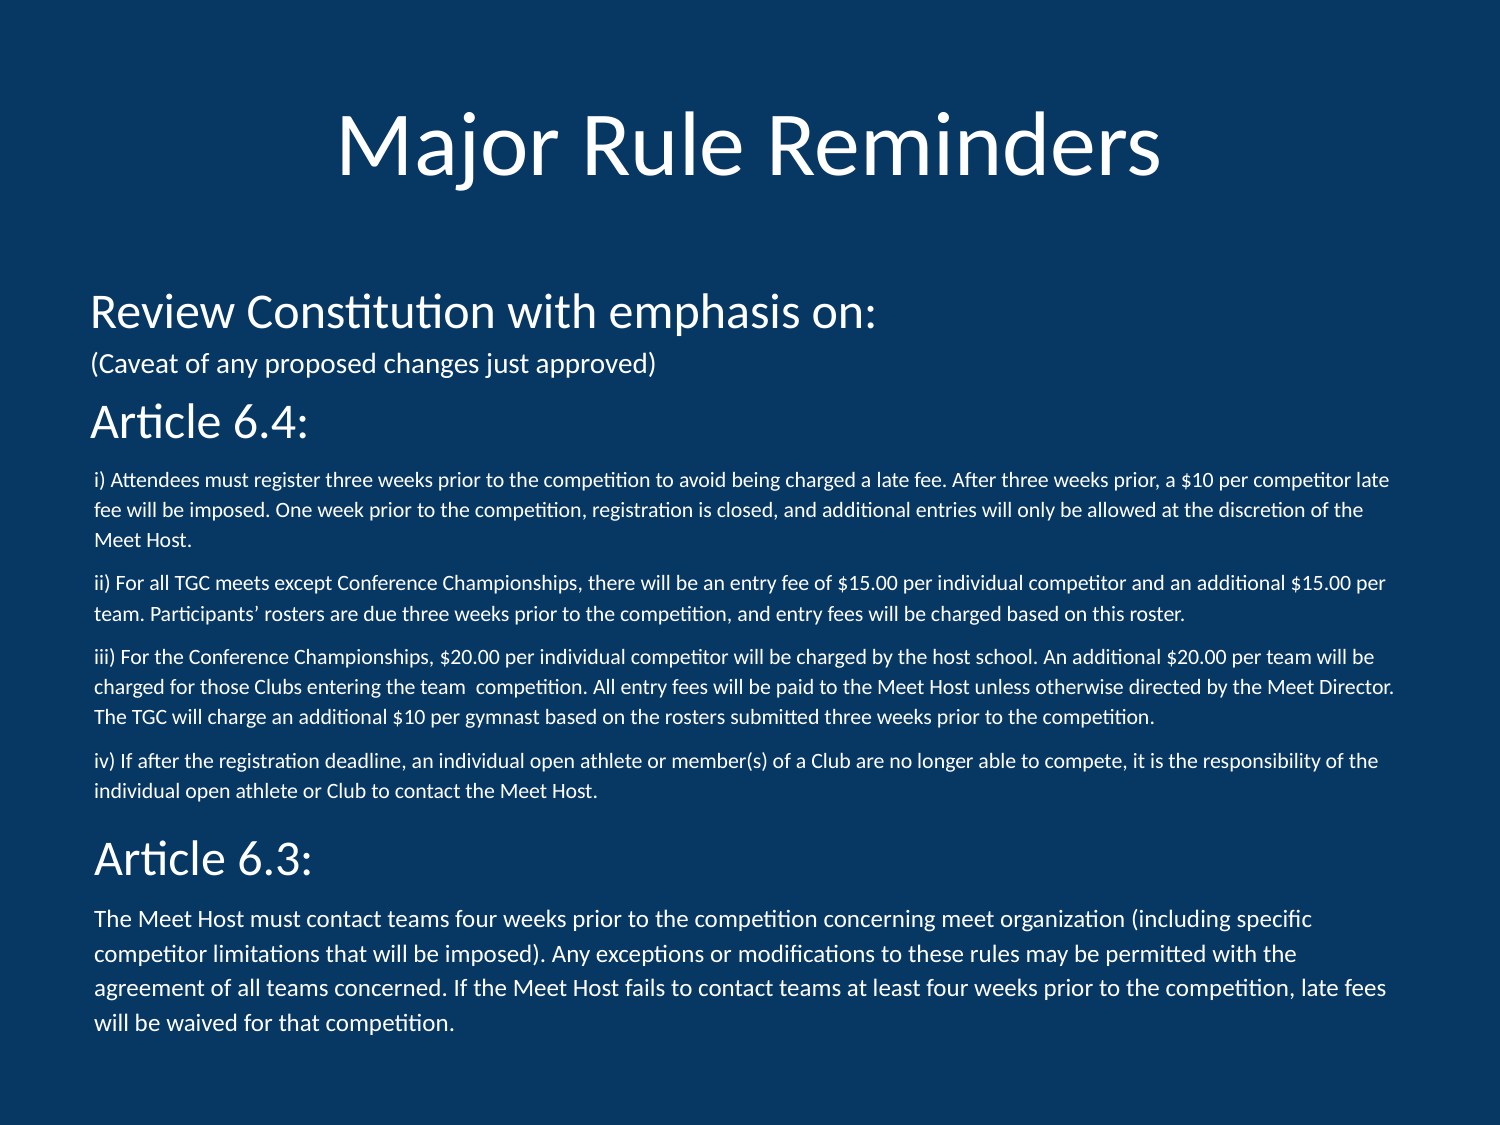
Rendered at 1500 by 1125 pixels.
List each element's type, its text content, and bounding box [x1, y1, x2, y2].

title Major Rule Reminders [75, 45, 1425, 233]
list Review Constitution with emphasis on: (Caveat of any proposed changes just approved) Article 6.4: i) Attendees must register three weeks prior to the competition to avoid being charged a late fee. After three weeks prior, a $10 per competitor late fee will be imposed. One week prior to the competition, registration is closed, and additional entries will only be allowed at the discretion of the Meet Host. ii) For all TGC meets except Conference Championships, there will be an entry fee of $15.00 per individual competitor and an additional $15.00 per team. Participants’ rosters are due three weeks prior to the competition, and entry fees will be charged based on this roster. iii) For the Conference Championships, $20.00 per individual competitor will be charged by the host school. An additional $20.00 per team will be charged for those Clubs entering the team competition. All entry fees will be paid to the Meet Host unless otherwise directed by the Meet Director. The TGC will charge an additional $10 per gymnast based on the rosters submitted three weeks prior to the competition. iv) If after the registration deadline, an individual open athlete or member(s) of a Club are no longer able to compete, it is the responsibility of the individual open athlete or Club to contact the Meet Host. Article 6.3: The Meet Host must contact teams four weeks prior to the competition concerning meet organization (including specific competitor limitations that will be imposed). Any exceptions or modifications to these rules may be permitted with the agreement of all teams concerned. If the Meet Host fails to contact teams at least four weeks prior to the competition, late fees will be waived for that competition. [75, 262, 1425, 1005]
